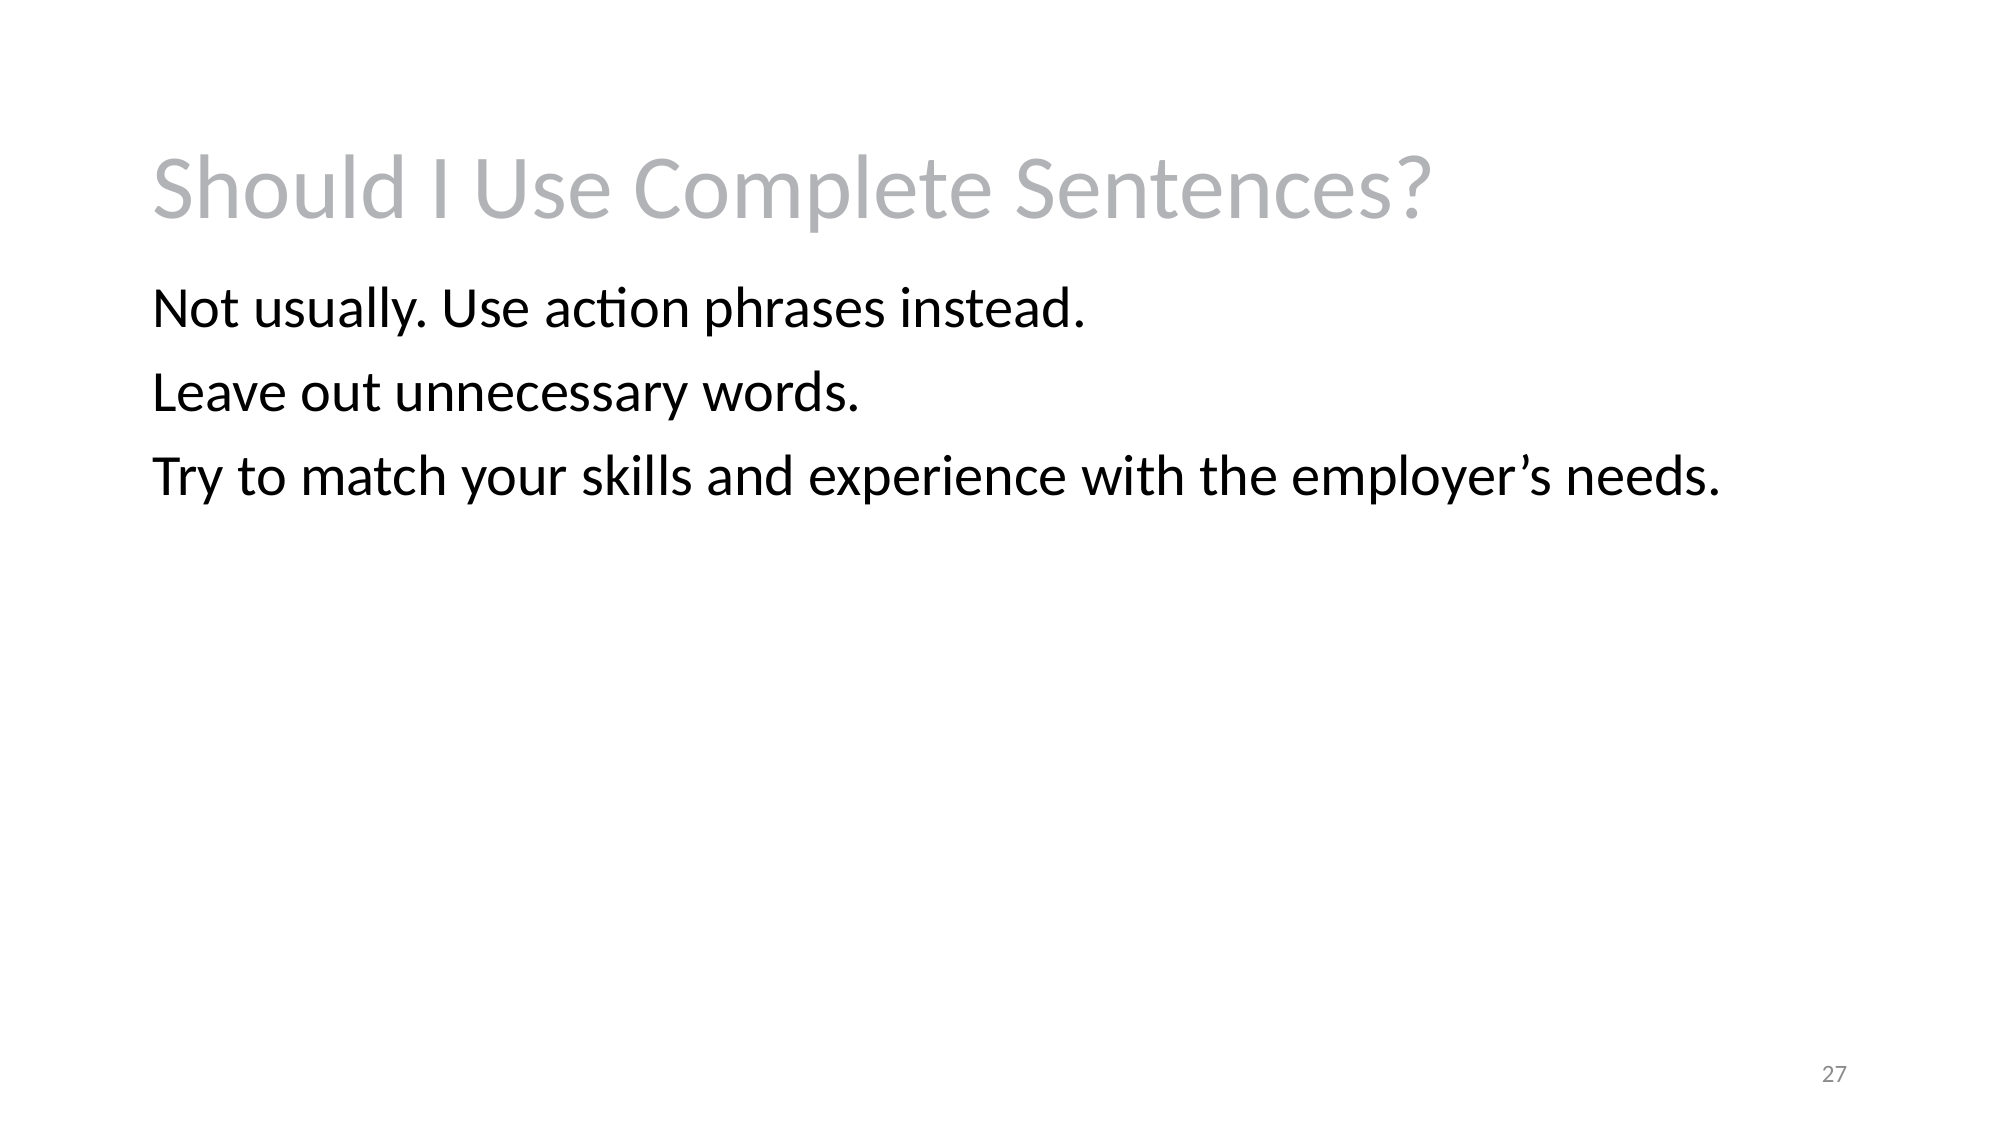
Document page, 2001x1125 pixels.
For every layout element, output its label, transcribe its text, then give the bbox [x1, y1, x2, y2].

slide_number 27 [1412, 1042, 1863, 1103]
list Not usually. Use action phrases instead. Leave out unnecessary words. Try to match your skills and experience with the employer’s needs. [137, 270, 1863, 1014]
title Should I Use Complete Sentences? [137, 108, 1863, 270]
